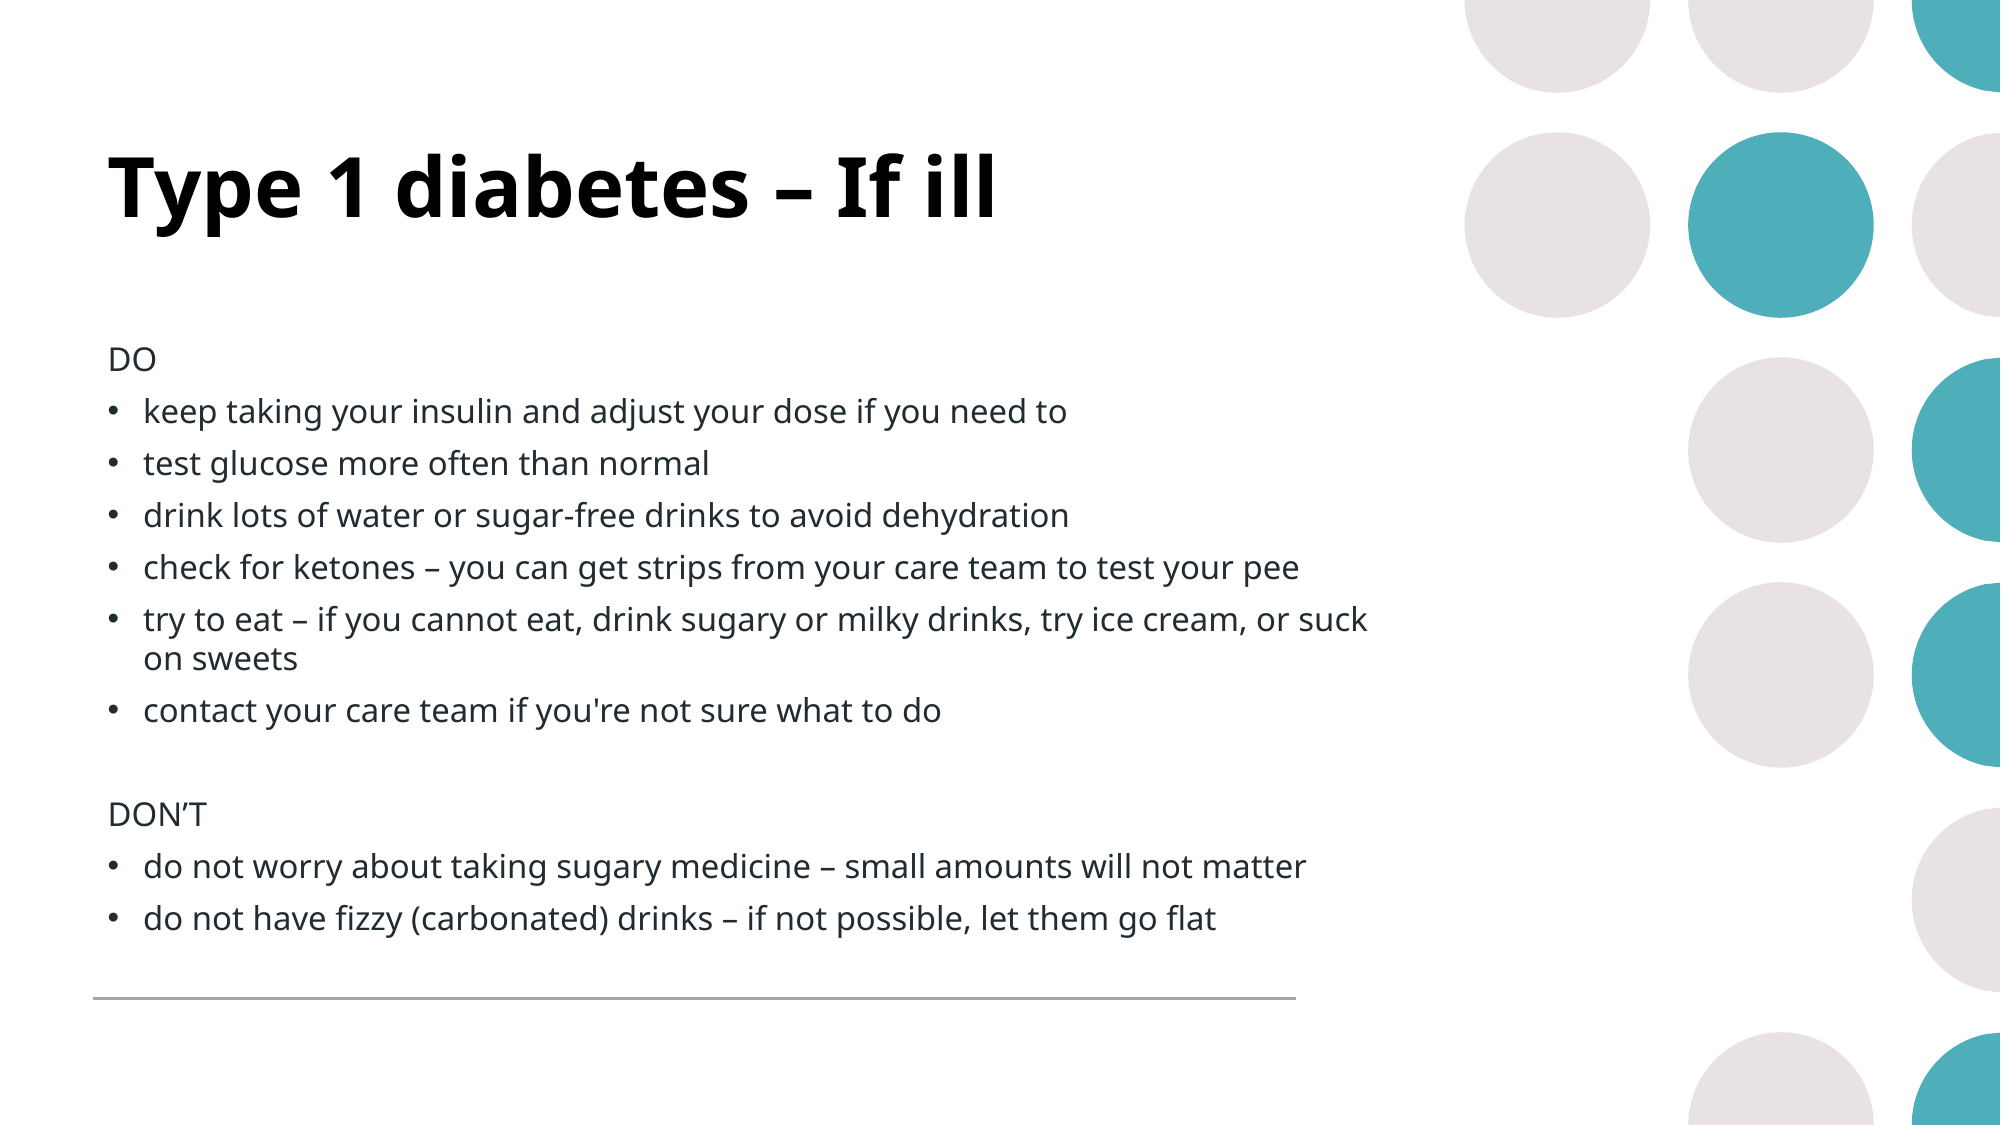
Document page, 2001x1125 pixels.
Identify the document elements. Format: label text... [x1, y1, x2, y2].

title Type 1 diabetes – If ill [92, 126, 1297, 279]
list D DO keep taking your insulin and adjust your dose if you need to test glucose more often than normal drink lots of water or sugar-free drinks to avoid dehydration check for ketones – you can get strips from your care team to test your pee try to eat – if you cannot eat, drink sugary or milky drinks, try ice cream, or suck on sweets contact your care team if you're not sure what to do Don’t DON’T do not worry about taking sugary medicine – small amounts will not matter do not have fizzy (carbonated) drinks – if not possible, let them go flat [92, 279, 1388, 946]
